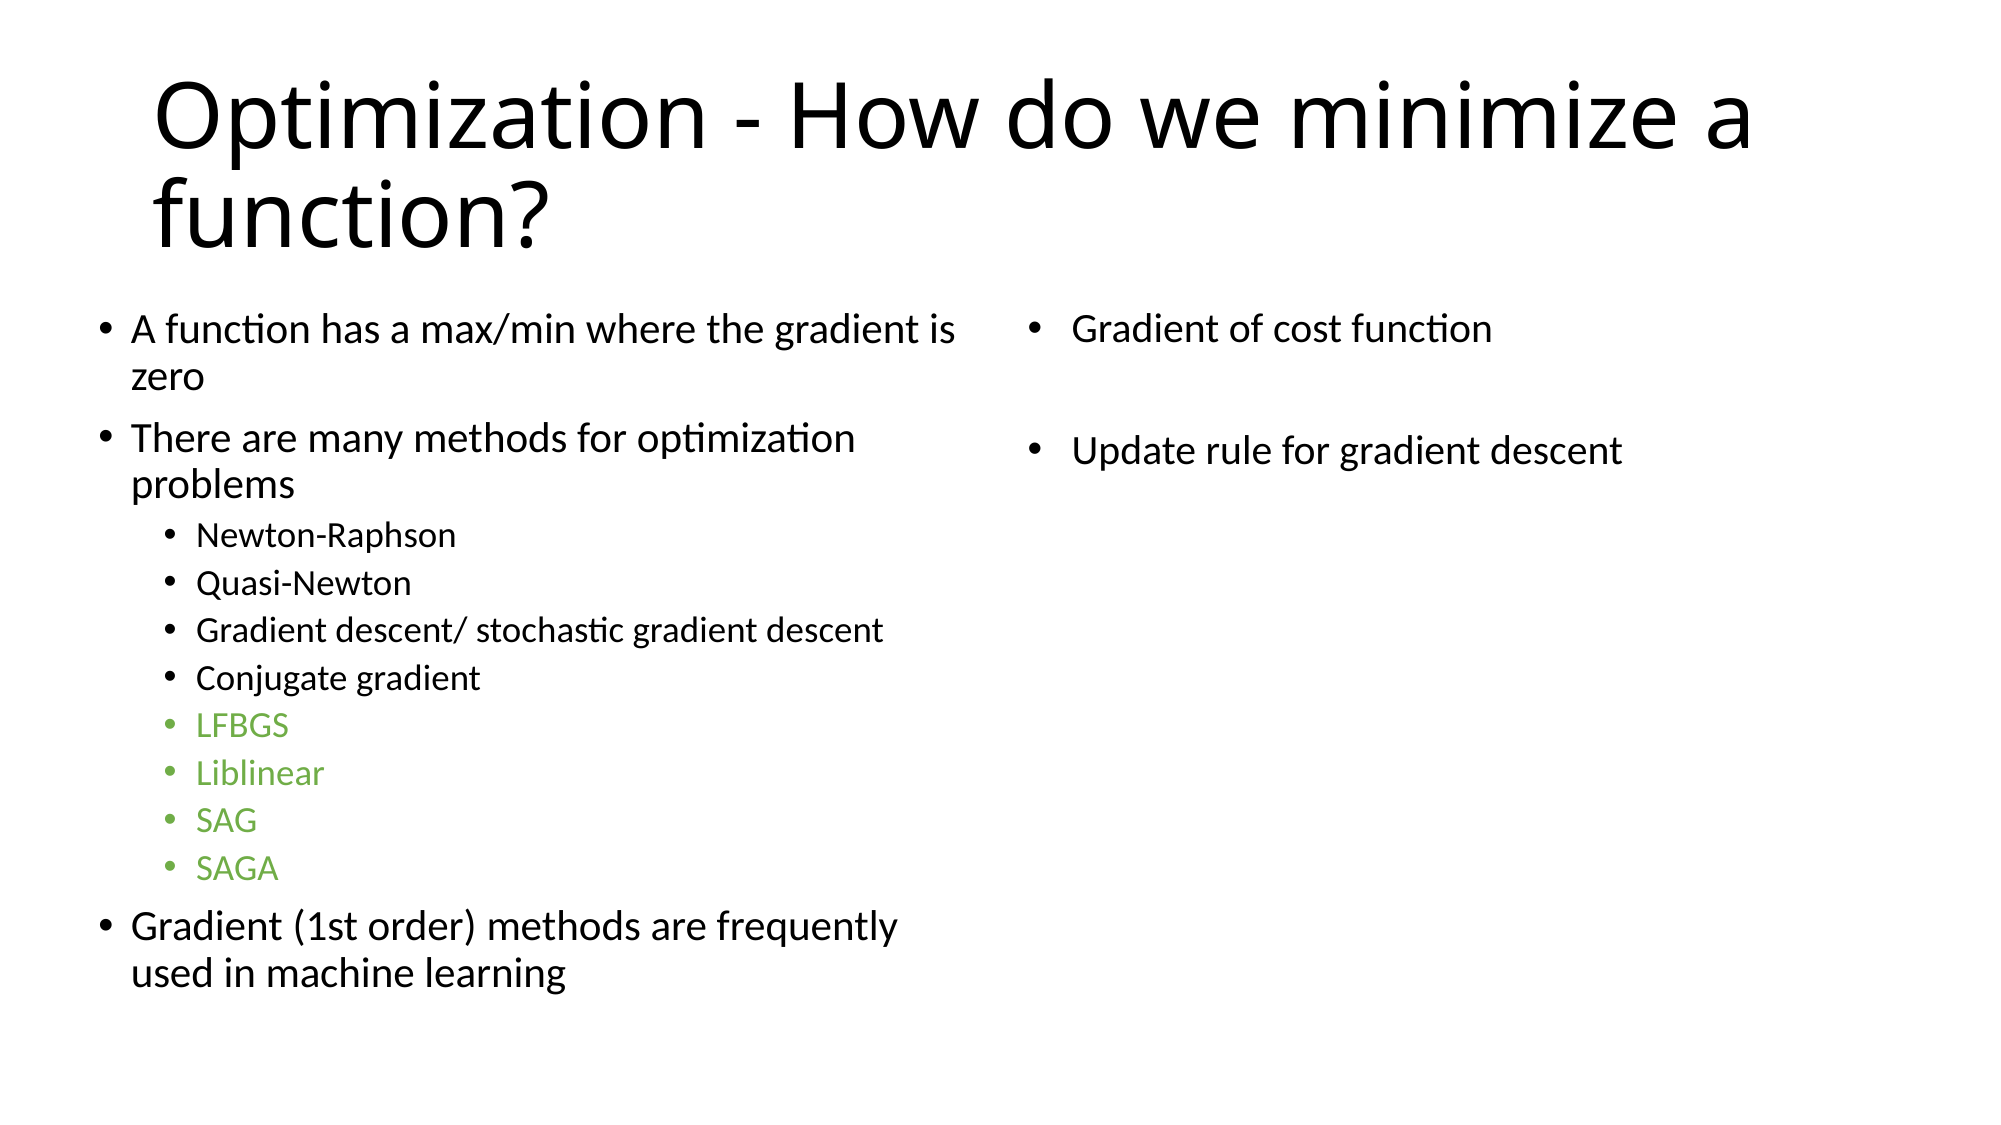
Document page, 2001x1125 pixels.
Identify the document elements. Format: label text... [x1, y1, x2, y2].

title Optimization - How do we minimize a function? [137, 59, 1863, 278]
list A function has a max/min where the gradient is zero There are many methods for optimization problems Newton-Raphson Quasi-Newton Gradient descent/ stochastic gradient descent Conjugate gradient LFBGS Liblinear SAG SAGA Gradient (1st order) methods are frequently used in machine learning [83, 299, 988, 1014]
